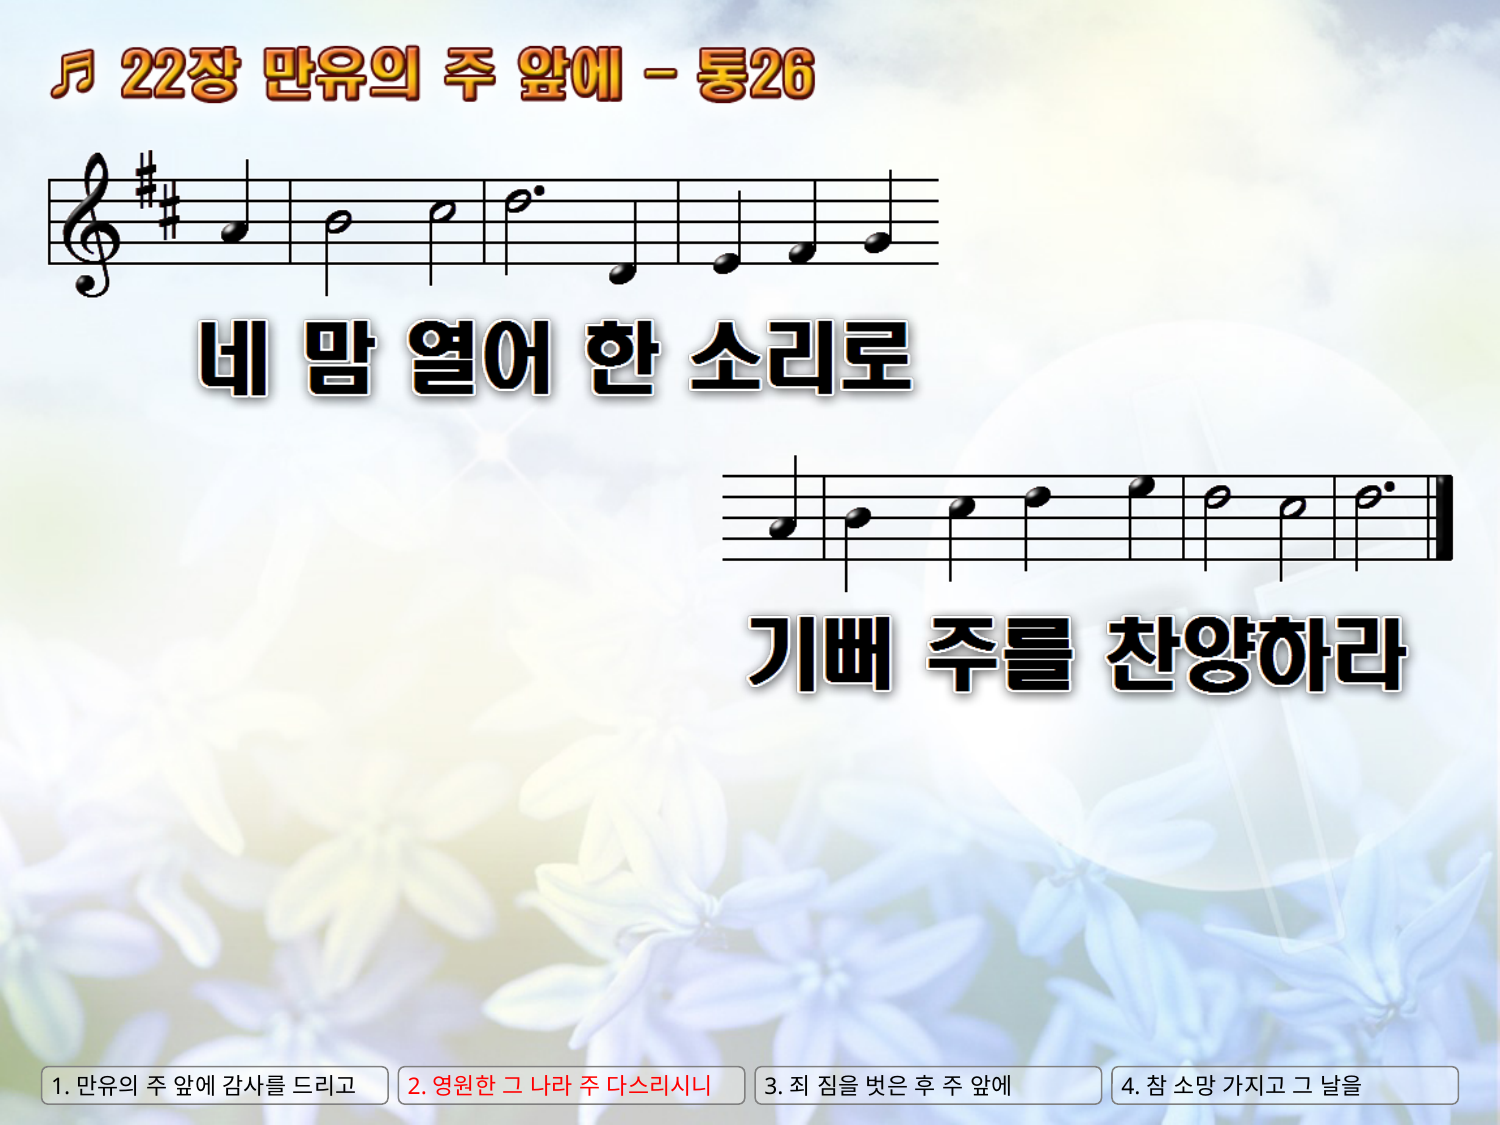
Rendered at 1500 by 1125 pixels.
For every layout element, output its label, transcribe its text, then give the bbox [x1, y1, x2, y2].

text_box 3.죄 짐을 벗은 후 주 앞에 [755, 1066, 1102, 1105]
text_box 1.만유의 주 앞에 감사를 드리고 [41, 1066, 389, 1105]
text_box 4.참 소망 가지고 그 날을 [1111, 1066, 1459, 1105]
picture [0, 0, 1500, 1125]
text_box 2.영원한 그 나라 주 다스리시니 [398, 1066, 745, 1105]
